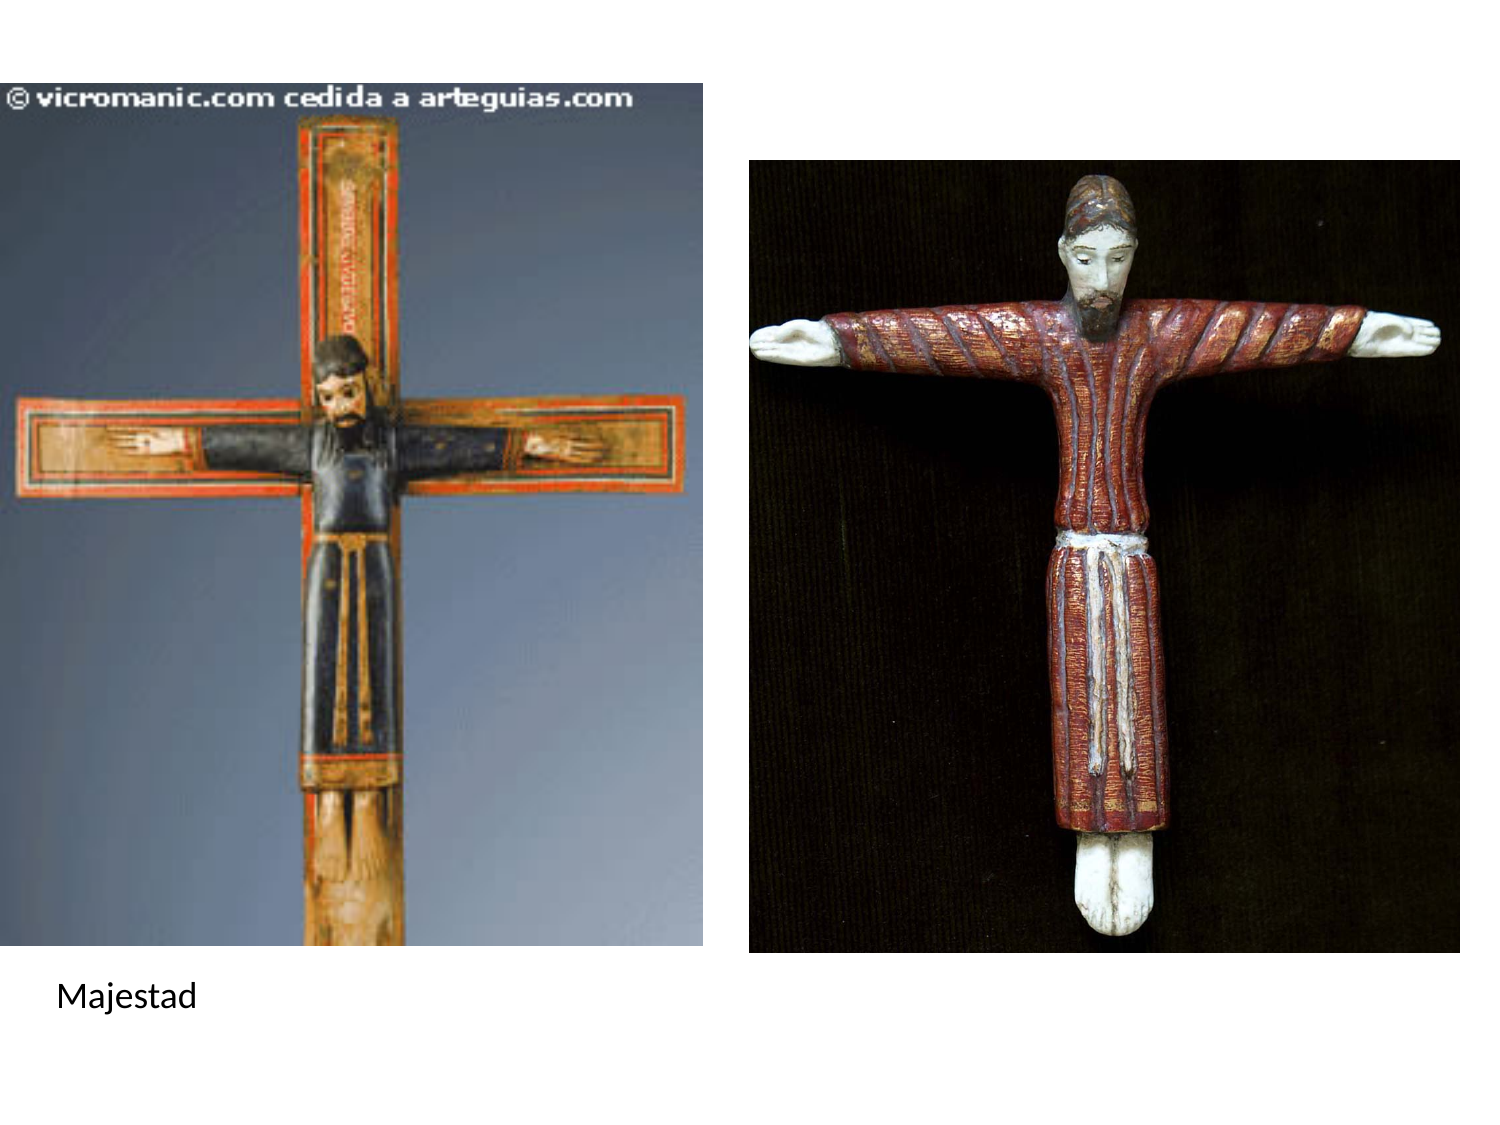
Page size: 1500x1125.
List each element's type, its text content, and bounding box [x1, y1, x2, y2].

picture [748, 160, 1460, 953]
picture [0, 83, 703, 946]
text_box Majestad [41, 964, 514, 1024]
